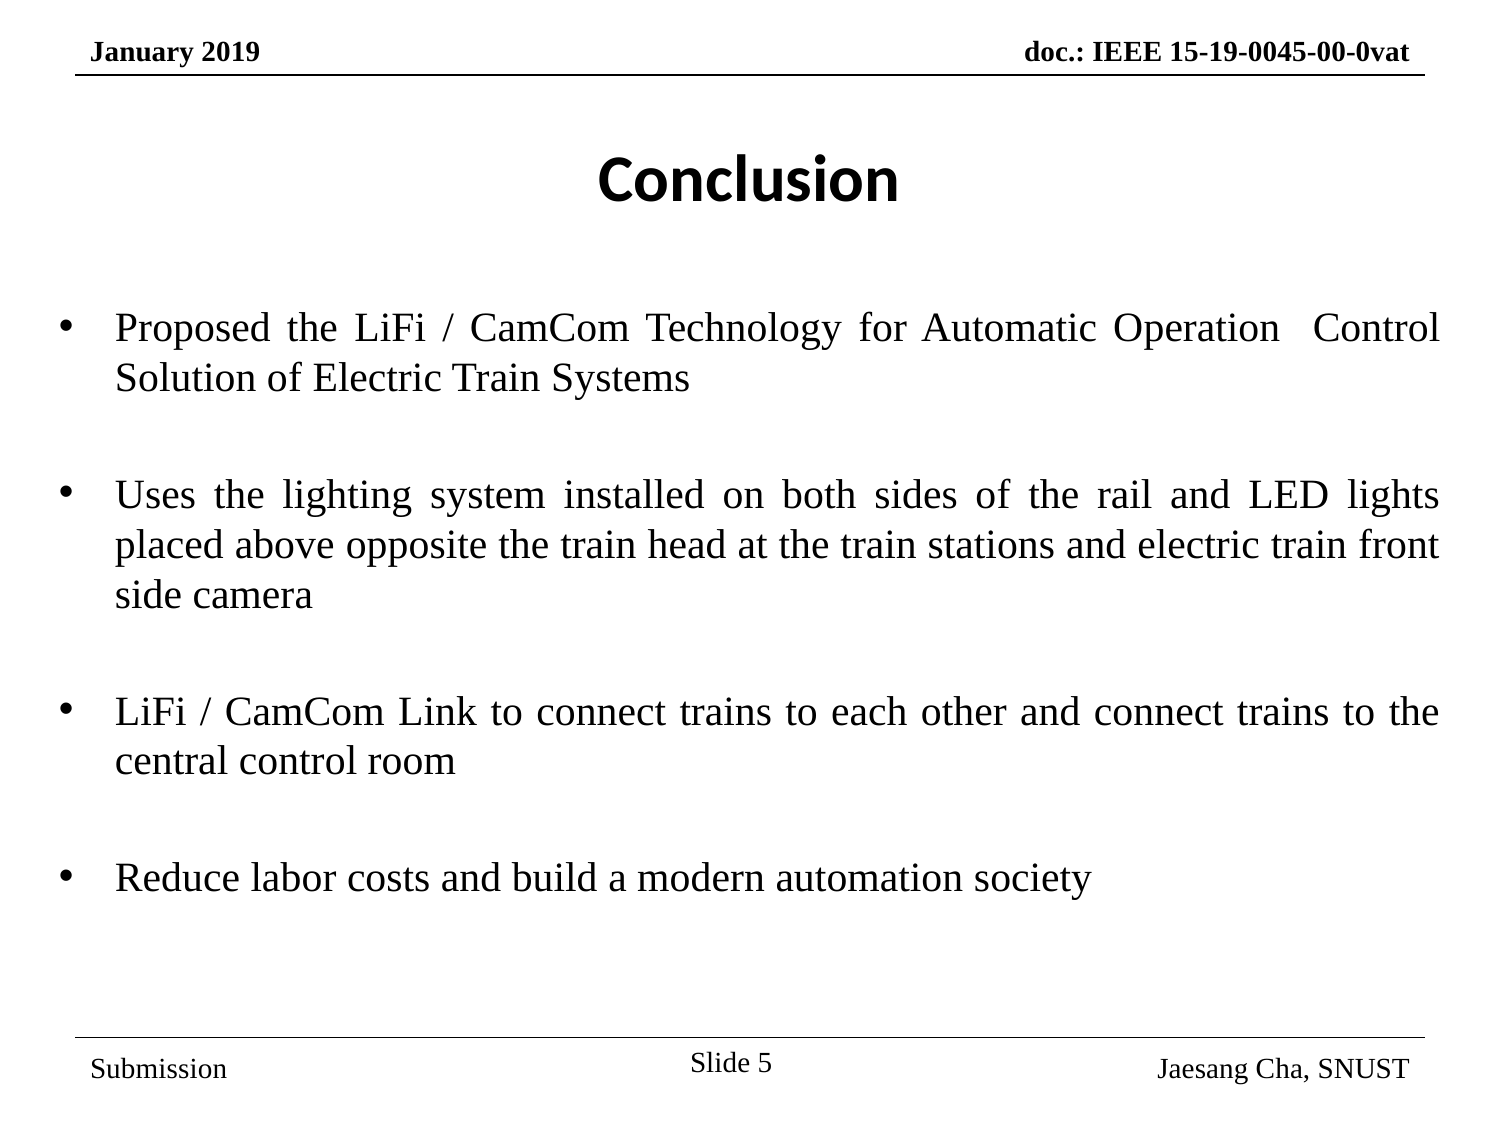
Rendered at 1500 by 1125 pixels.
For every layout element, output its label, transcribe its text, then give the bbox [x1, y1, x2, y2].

text_box Proposed the LiFi / CamCom Technology for Automatic Operation Control Solution of Electric Train Systems Uses the lighting system installed on both sides of the rail and LED lights placed above opposite the train head at the train stations and electric train front side camera LiFi / CamCom Link to connect trains to each other and connect trains to the central control room Reduce labor costs and build a modern automation society [43, 262, 1457, 938]
text_box Slide 5 [675, 1035, 788, 1086]
text_box Conclusion [0, 125, 1500, 225]
